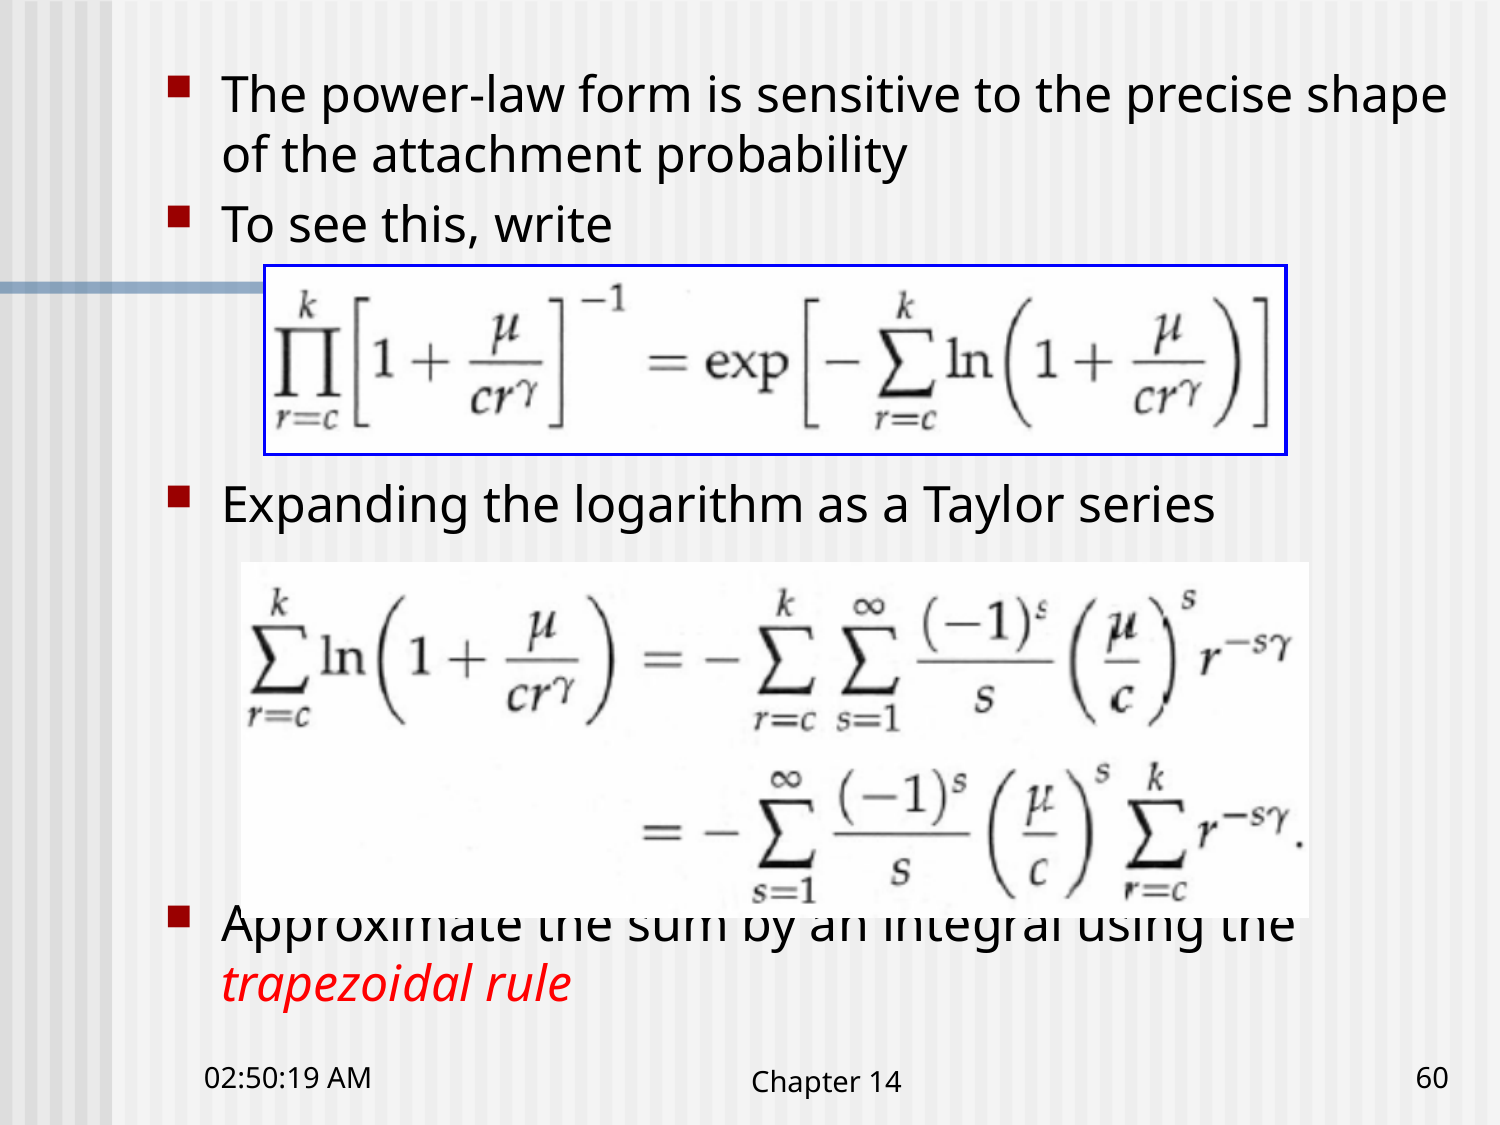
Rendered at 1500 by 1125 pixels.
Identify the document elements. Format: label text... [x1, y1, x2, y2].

picture [241, 562, 1309, 918]
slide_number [188, 1031, 502, 1107]
slide_number 60 [1151, 1031, 1465, 1107]
picture [265, 266, 1285, 454]
footer Chapter 14 [588, 1031, 1065, 1107]
list The power-law form is sensitive to the precise shape of the attachment probability To see this, write Expanding the logarithm as a Taylor series Approximate the sum by an integral using the trapezoidal rule [149, 54, 1481, 1001]
